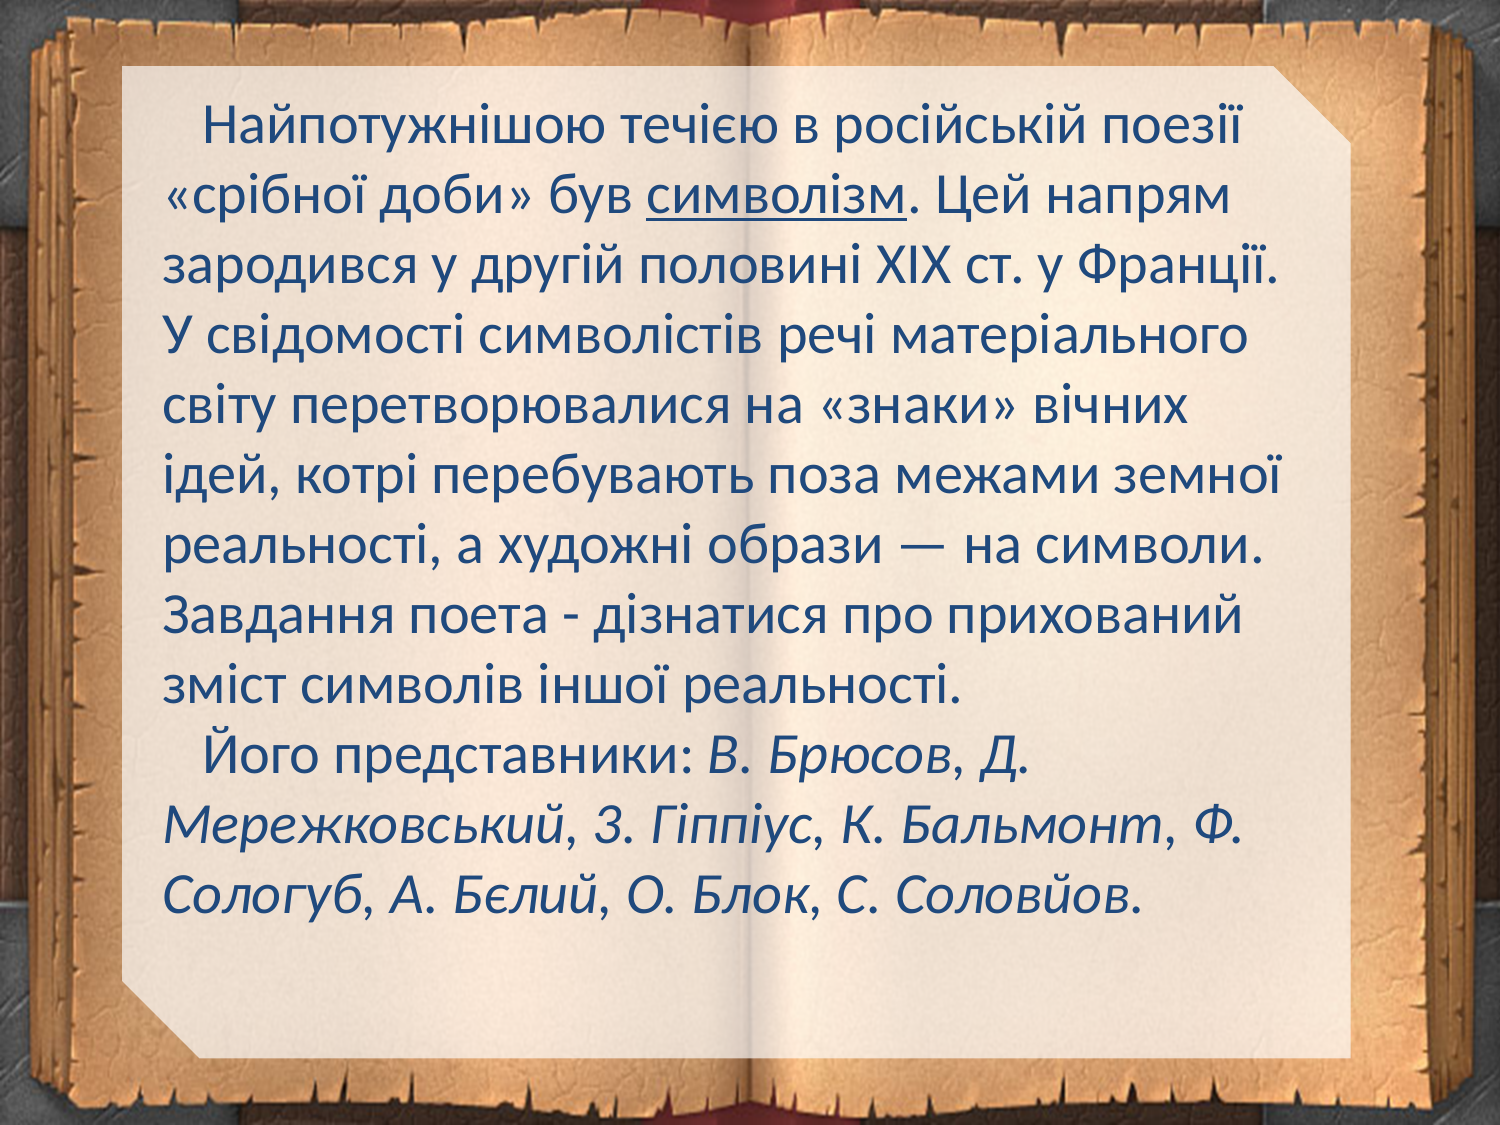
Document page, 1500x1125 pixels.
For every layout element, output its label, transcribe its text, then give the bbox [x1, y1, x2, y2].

text_box [120, 63, 1353, 1061]
picture [0, 0, 1500, 1125]
text_box Найпотужнішою течією в російській поезії «срібної доби» був символізм. Цей напрям зародився у другій половині XIX ст. у Франції. У свідомості символістів речі матеріального світу перетворювалися на «знаки» вічних ідей, котрі перебувають поза межами земної реальності, а художні образи — на символи. Завдання поета - дізнатися про прихований зміст символів іншої реальності. Його представники: В. Брюсов, Д. Мережковський, 3. Гіппіус, К. Бальмонт, Ф. Сологуб, А. Бєлий, О. Блок, С. Соловйов. [147, 78, 1329, 933]
